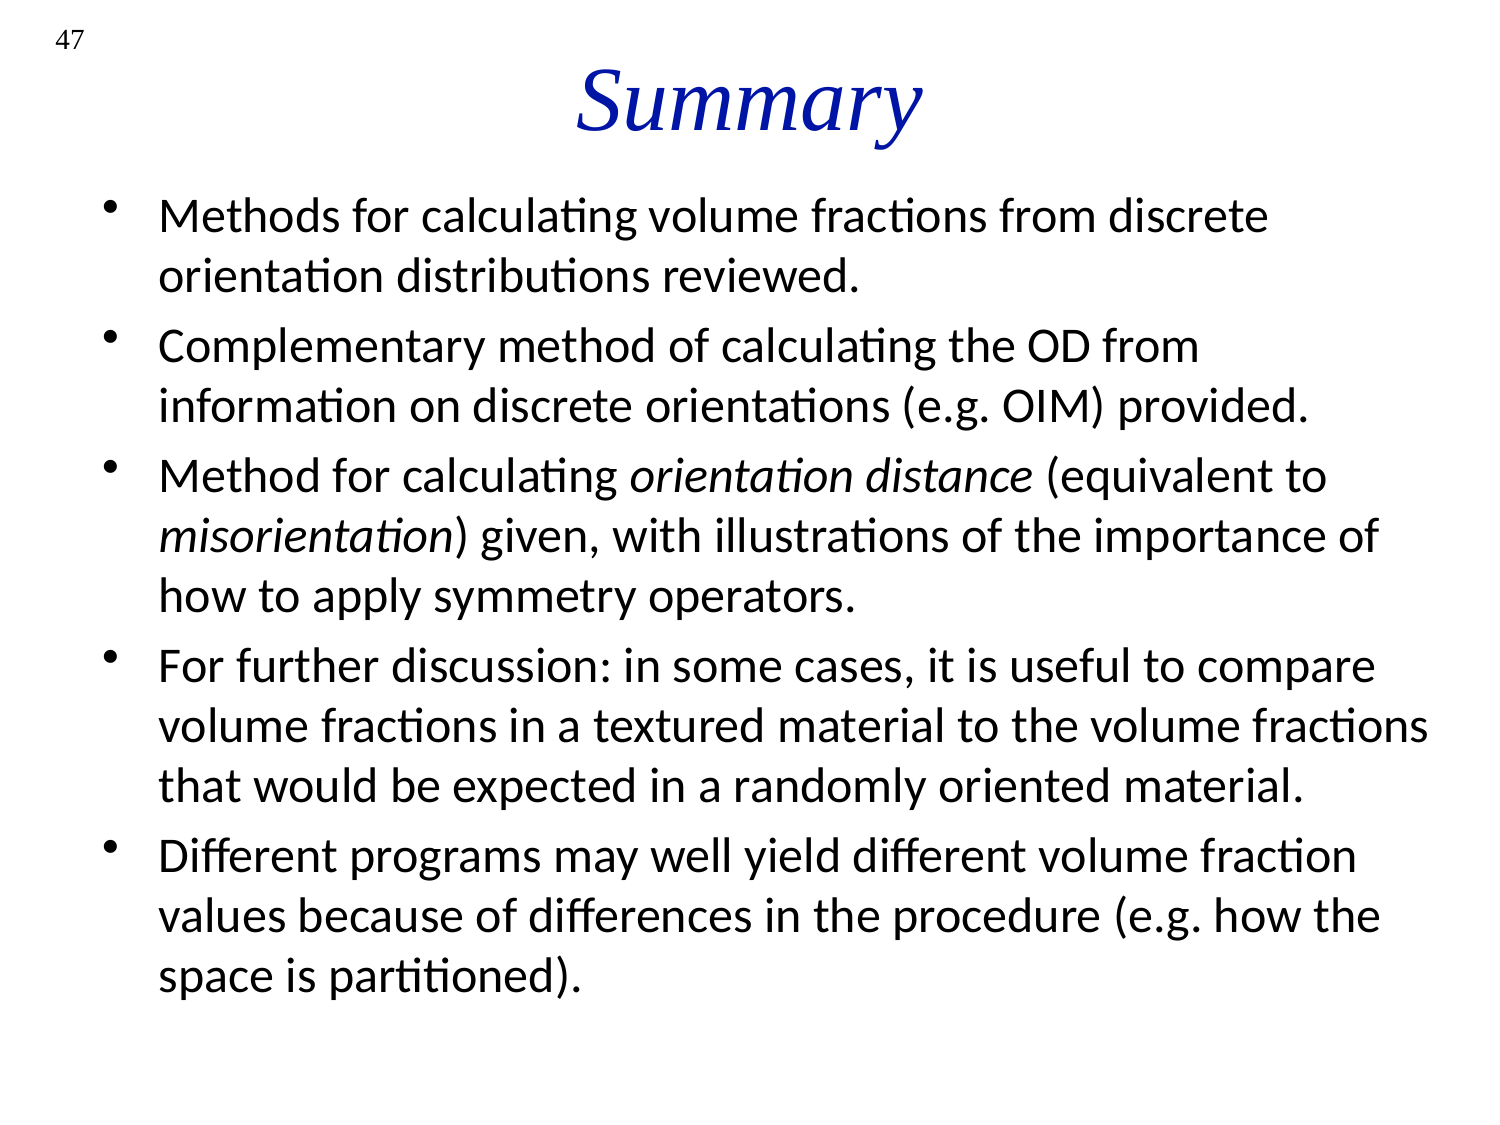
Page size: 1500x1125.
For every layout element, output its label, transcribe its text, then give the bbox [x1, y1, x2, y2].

list Methods for calculating volume fractions from discrete orientation distributions reviewed. Complementary method of calculating the OD from information on discrete orientations (e.g. OIM) provided. Method for calculating orientation distance (equivalent to misorientation) given, with illustrations of the importance of how to apply symmetry operators. For further discussion: in some cases, it is useful to compare volume fractions in a textured material to the volume fractions that would be expected in a randomly oriented material. Different programs may well yield different volume fraction values because of differences in the procedure (e.g. how the space is partitioned). [87, 174, 1451, 1051]
title Summary [112, 0, 1388, 174]
slide_number 47 [12, 12, 101, 88]
